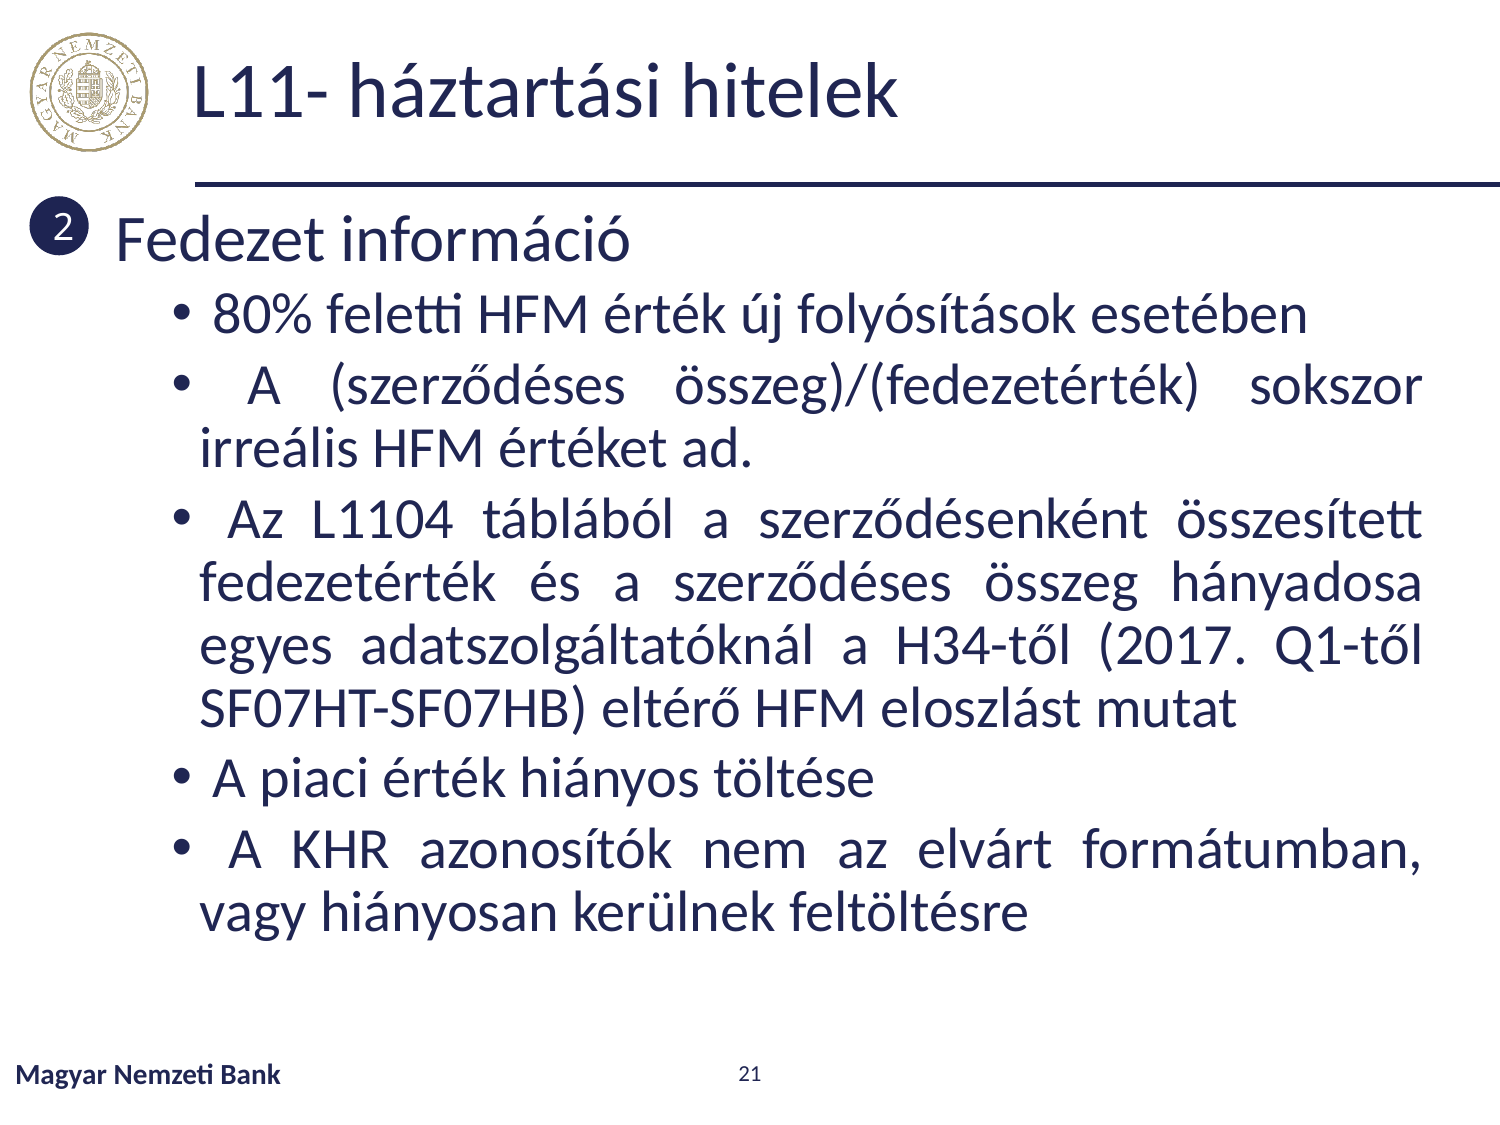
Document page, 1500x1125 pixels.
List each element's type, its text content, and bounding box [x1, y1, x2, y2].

list Fedezet információ 80% feletti HFM érték új folyósítások esetében A (szerződéses összeg)/(fedezetérték) sokszor irreális HFM értéket ad. Az L1104 táblából a szerződésenként összesített fedezetérték és a szerződéses összeg hányadosa egyes adatszolgáltatóknál a H34-től (2017. Q1-től SF07HT-SF07HB) eltérő HFM eloszlást mutat A piaci érték hiányos töltése A KHR azonosítók nem az elvárt formátumban, vagy hiányosan kerülnek feltöltésre [100, 196, 1440, 651]
text_box 2 [27, 194, 91, 258]
slide_number 21 [581, 1042, 919, 1103]
picture [17, 21, 161, 165]
footer Magyar Nemzeti Bank [0, 1042, 507, 1103]
title L11- háztartási hitelek [177, 29, 1400, 155]
